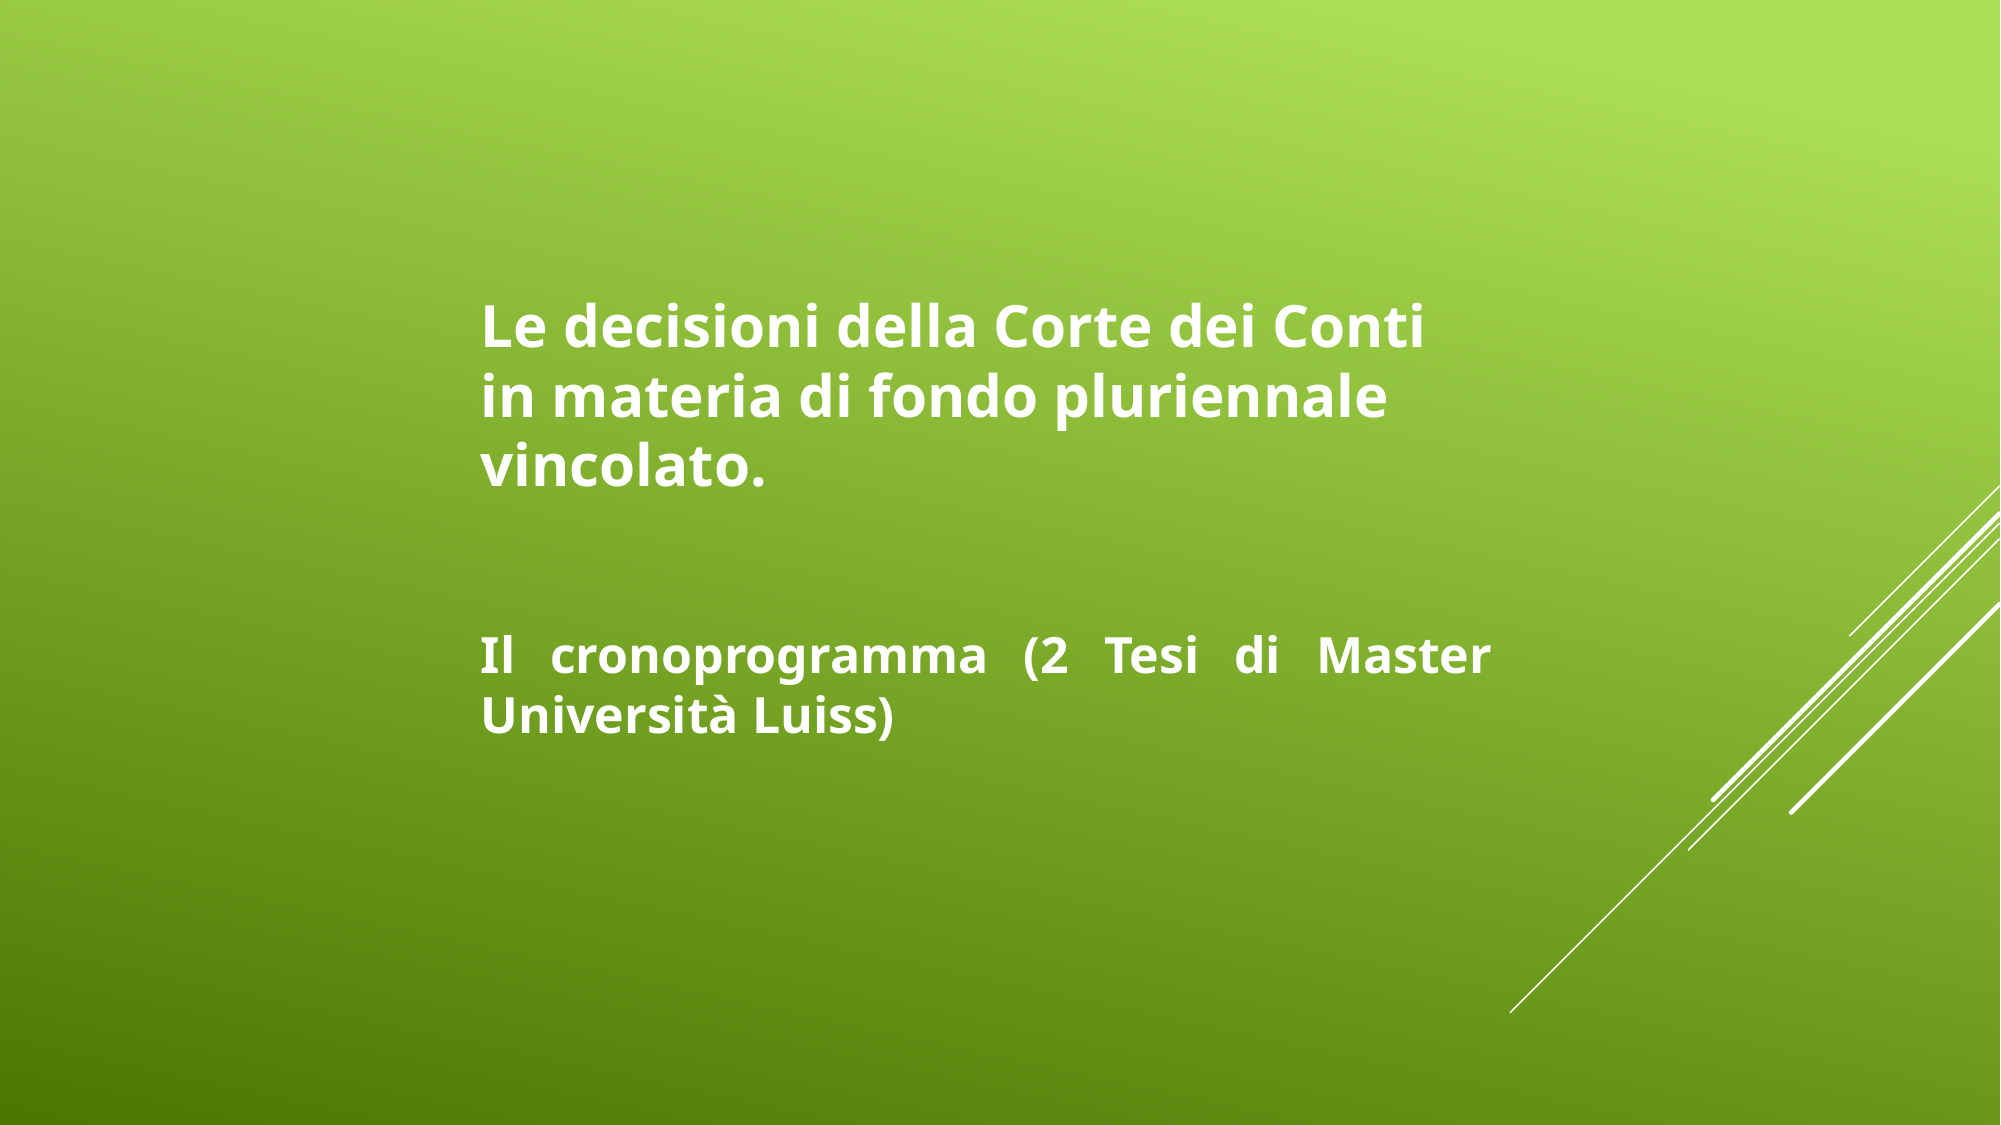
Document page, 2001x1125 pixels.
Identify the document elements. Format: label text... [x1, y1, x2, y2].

text_box Le decisioni della Corte dei Conti in materia di fondo pluriennale vincolato. [465, 281, 1508, 506]
text_box Il cronoprogramma (2 Tesi di Master Università Luiss) [465, 556, 1508, 752]
